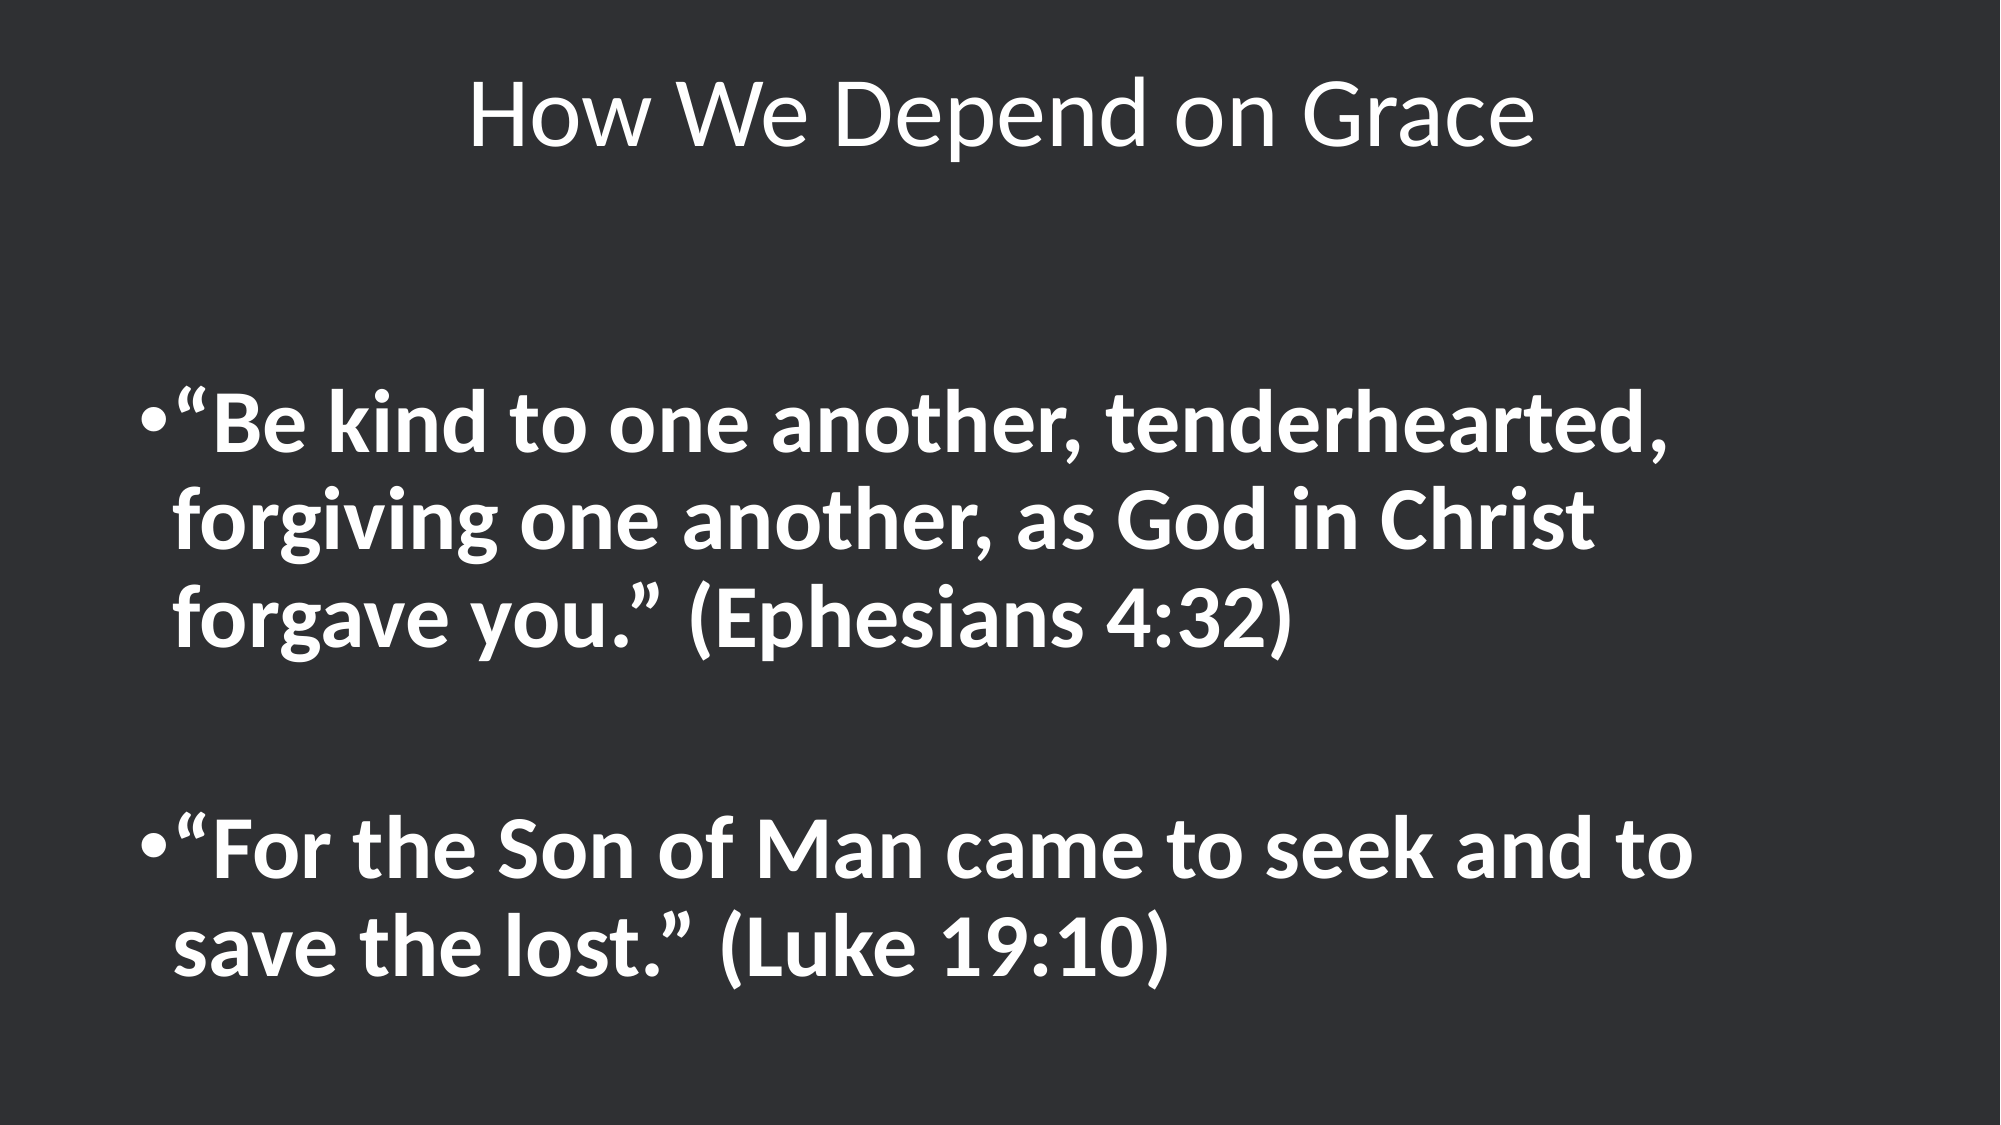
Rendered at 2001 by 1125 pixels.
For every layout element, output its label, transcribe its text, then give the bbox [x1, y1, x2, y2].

title How We Depend on Grace [124, 19, 1881, 210]
list “Be kind to one another, tenderhearted, forgiving one another, as God in Christ forgave you.” (Ephesians 4:32) “For the Son of Man came to seek and to save the lost.” (Luke 19:10) [124, 240, 1881, 1106]
